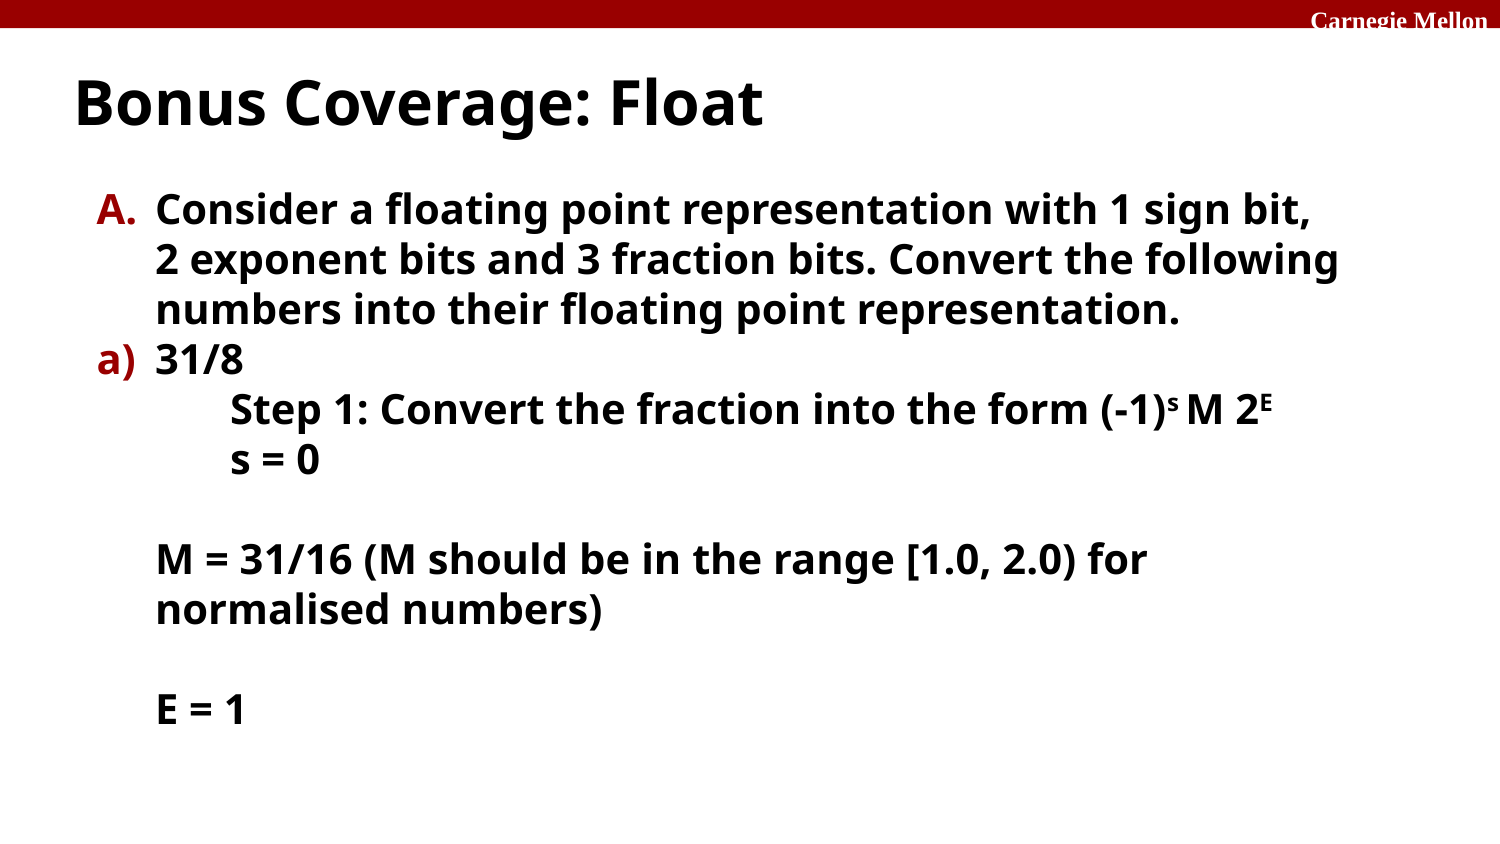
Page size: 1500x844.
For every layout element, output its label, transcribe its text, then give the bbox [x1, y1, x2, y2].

list Consider a floating point representation with 1 sign bit, 2 exponent bits and 3 fraction bits. Convert the following numbers into their floating point representation. 31/8 Step 1: Convert the fraction into the form (-1)s M 2E s = 0 M = 31/16 (M should be in the range [1.0, 2.0) for normalised numbers) E = 1 [65, 167, 1361, 780]
title Bonus Coverage: Float [58, 53, 1304, 148]
